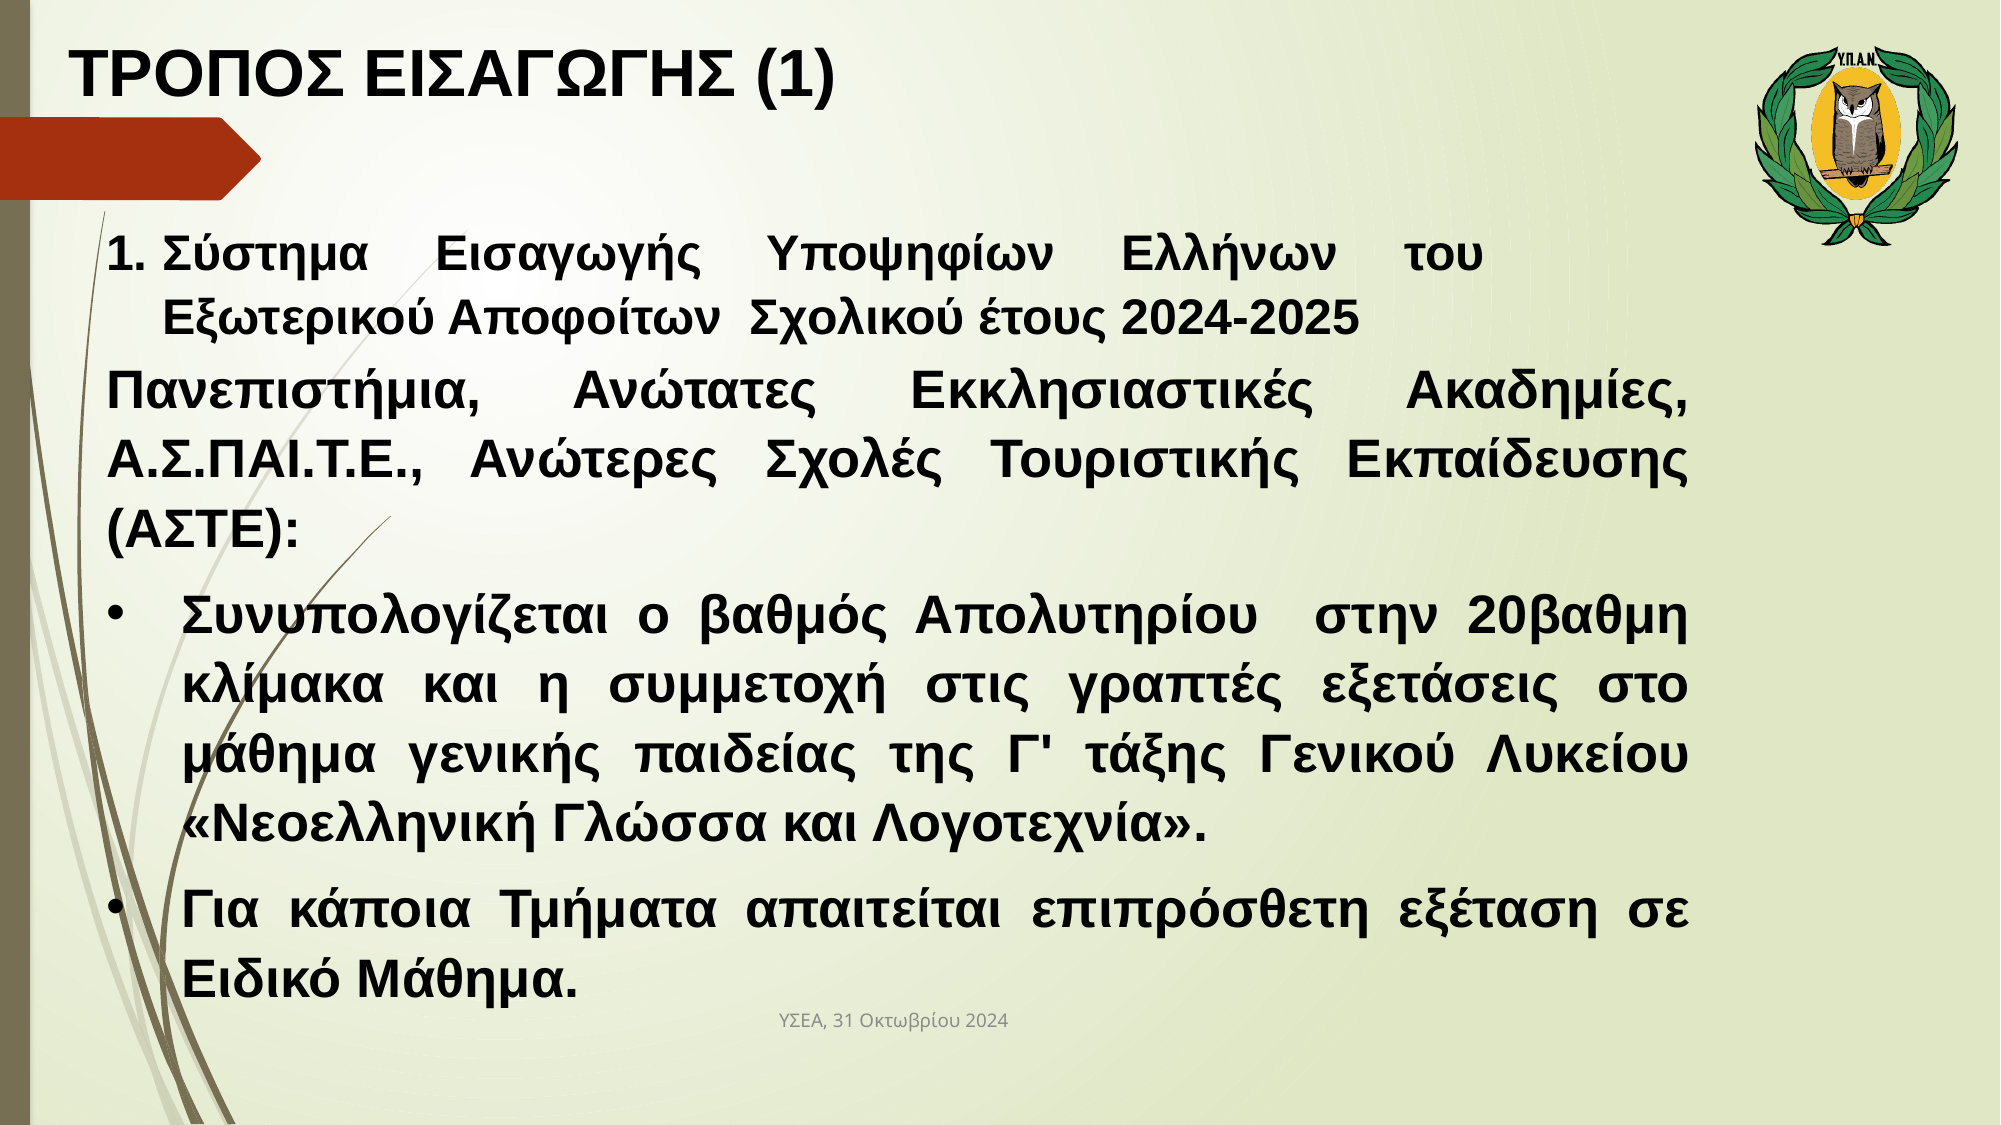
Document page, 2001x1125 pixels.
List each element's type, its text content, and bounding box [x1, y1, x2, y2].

picture [1736, 21, 1981, 264]
title ΤΡΟΠΟΣ ΕΙΣΑΓΩΓΗΣ (1) [53, 21, 1680, 242]
footer ΥΣΕΑ, 31 Οκτωβρίου 2024 [764, 1016, 1073, 1080]
text_box Πανεπιστήμια, Ανώτατες Εκκλησιαστικές Ακαδημίες, Α.Σ.ΠΑΙ.Τ.Ε., Ανώτερες Σχολές Τουριστικής Εκπαίδευσης (ΑΣΤΕ): Συνυπολογίζεται ο βαθμός Απολυτηρίου στην 20βαθμη κλίμακα και η συμμετοχή στις γραπτές εξετάσεις στο μάθημα γενικής παιδείας της Γ' τάξης Γενικού Λυκείου «Νεοελληνική Γλώσσα και Λογοτεχνία». Για κάποια Τμήματα απαιτείται επιπρόσθετη εξέταση σε Ειδικό Μάθημα. [91, 342, 1707, 1016]
text_box Σύστημα Εισαγωγής Υποψηφίων Ελλήνων του Εξωτερικού Αποφοίτων Σχολικού έτους 2024-2025 [91, 208, 1500, 352]
